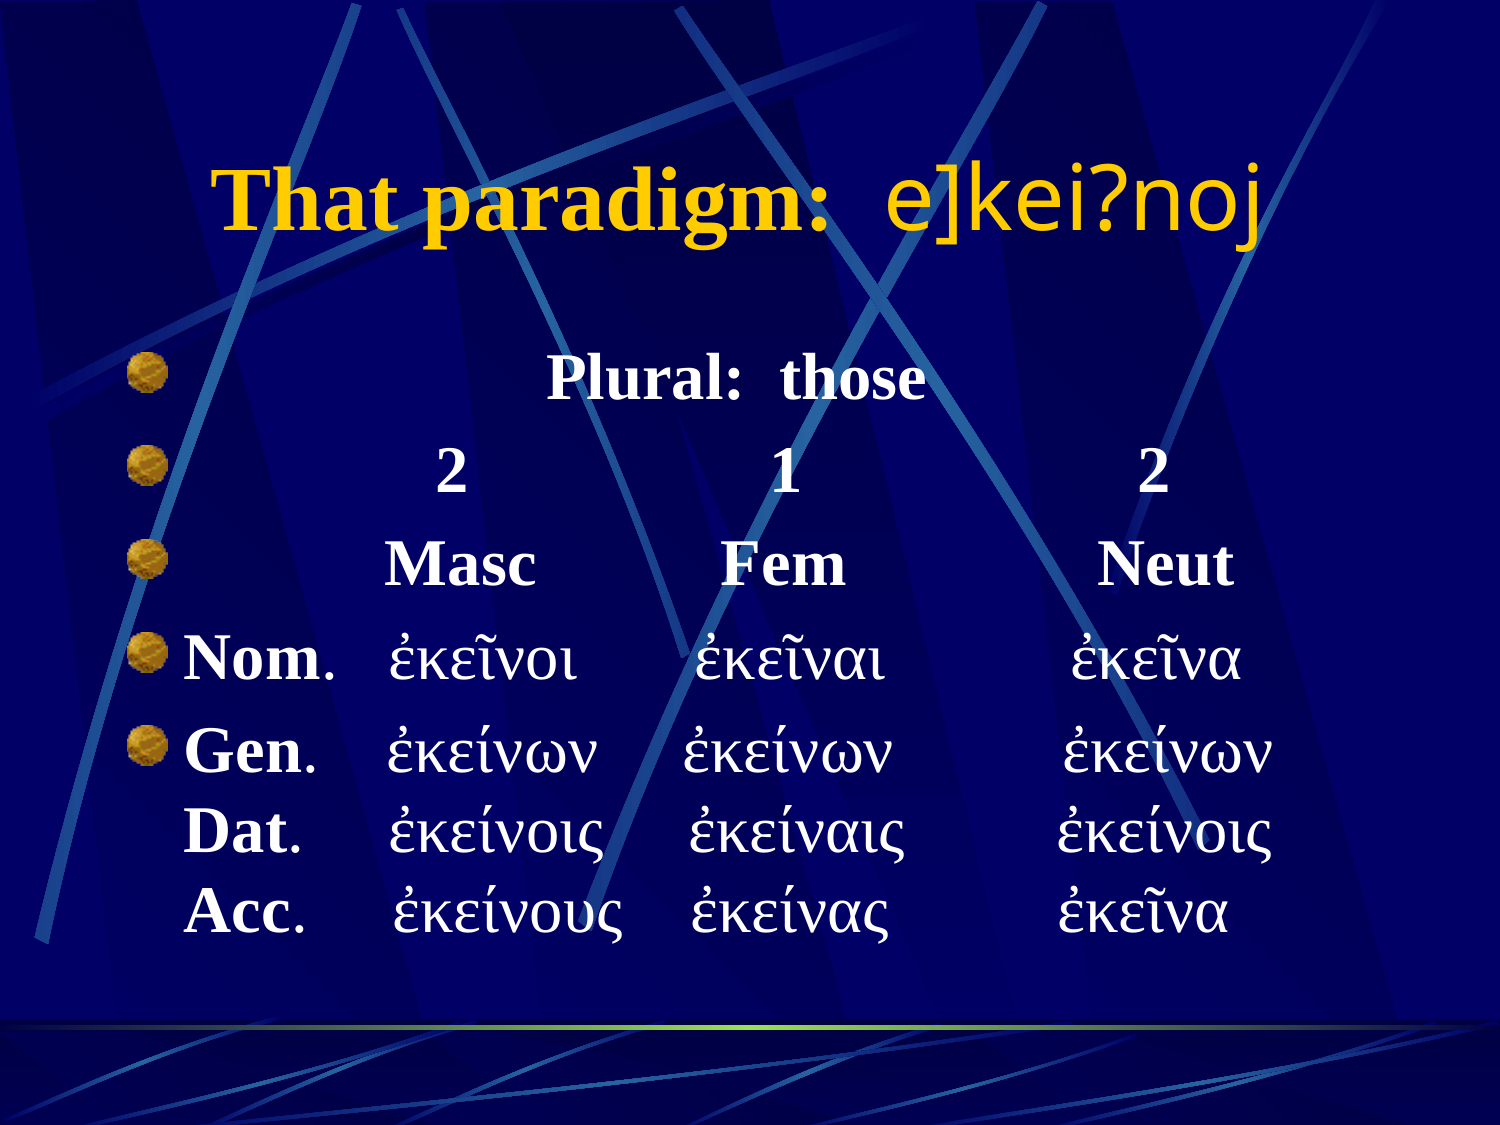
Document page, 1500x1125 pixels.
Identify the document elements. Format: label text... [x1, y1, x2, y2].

picture [127, 445, 168, 486]
list Plural: those 2 1 2 Masc Fem Neut Nom. ἐκεῖνοι ἐκεῖναι ἐκεῖνα Gen. ἐκείνων ἐκείνων ἐκείνων Dat. ἐκείνοις ἐκείναις ἐκείνοις Acc. ἐκείνους ἐκείνας ἐκεῖνα [112, 324, 1388, 1000]
title That paradigm: e]kei?noj [112, 131, 1388, 257]
picture [127, 352, 168, 393]
picture [127, 725, 168, 766]
picture [127, 632, 168, 673]
picture [127, 539, 168, 579]
